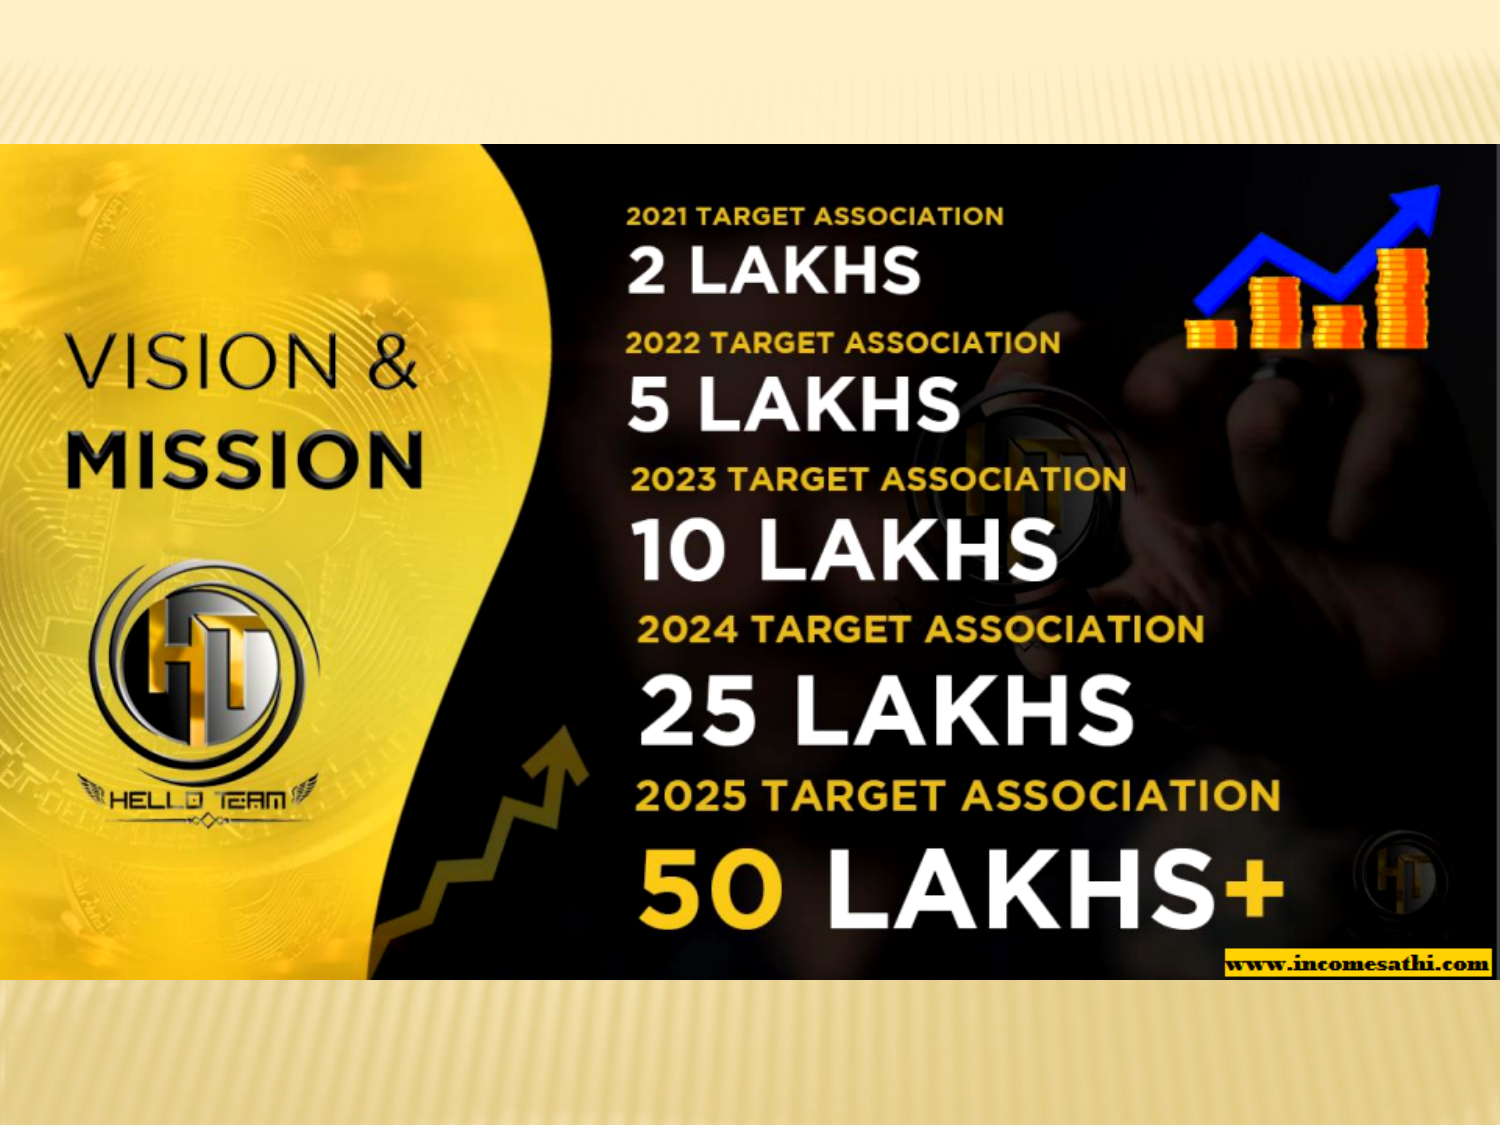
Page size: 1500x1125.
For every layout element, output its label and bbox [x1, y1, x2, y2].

picture [0, 144, 1500, 981]
